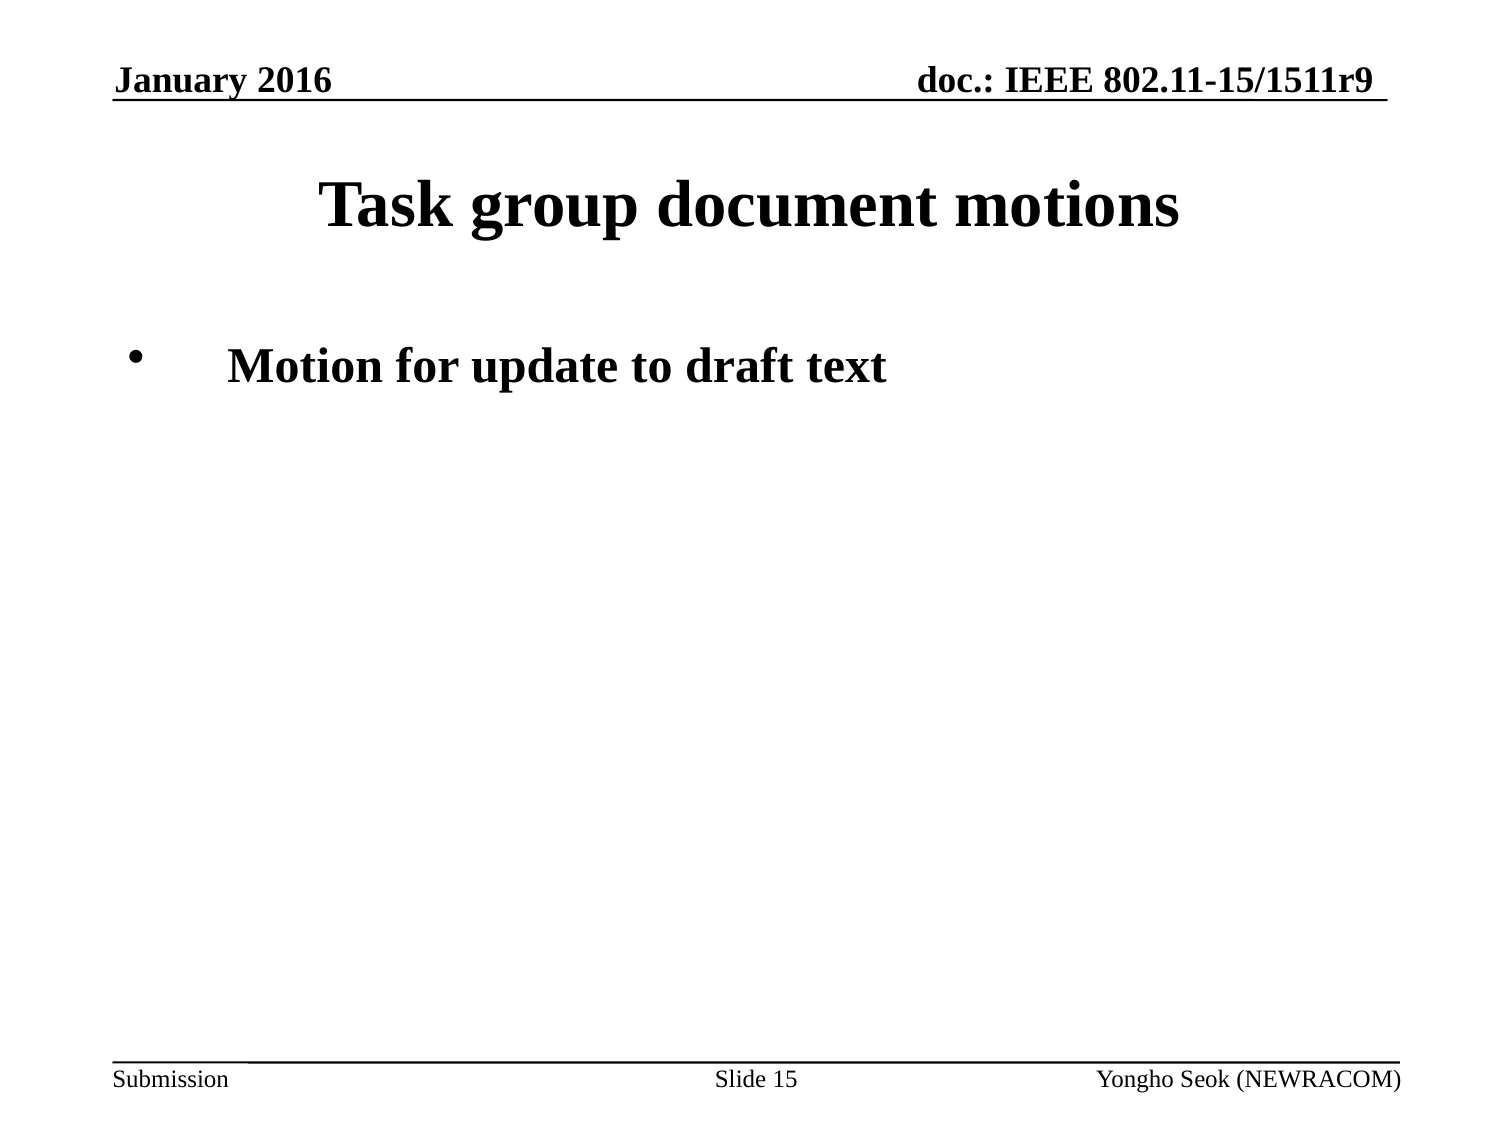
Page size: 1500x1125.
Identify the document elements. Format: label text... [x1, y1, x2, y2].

list Motion for update to draft text [112, 324, 1388, 1001]
title Task group document motions [112, 112, 1388, 288]
footer Yongho Seok (NEWRACOM) [1088, 1061, 1402, 1093]
slide_number Slide 15 [712, 1061, 800, 1093]
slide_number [114, 54, 335, 101]
